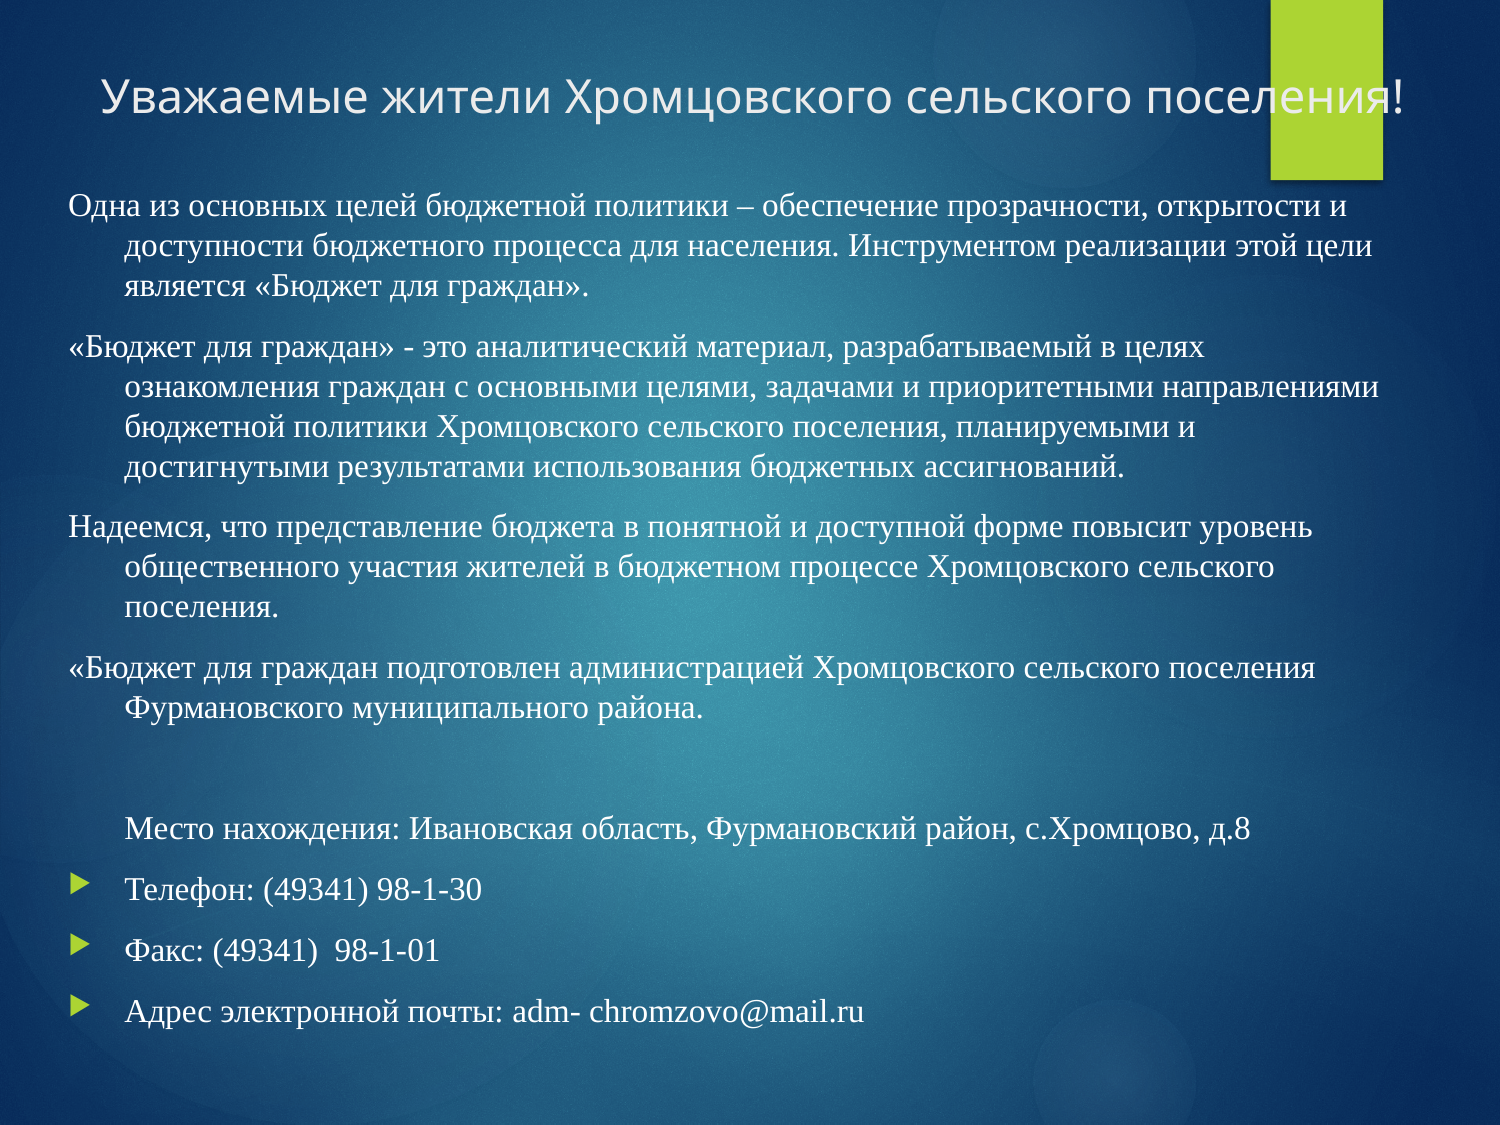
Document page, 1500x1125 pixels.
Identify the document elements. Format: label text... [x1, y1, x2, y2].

list Одна из основных целей бюджетной политики – обеспечение прозрачности, открытости и доступности бюджетного процесса для населения. Инструментом реализации этой цели является «Бюджет для граждан». «Бюджет для граждан» - это аналитический материал, разрабатываемый в целях ознакомления граждан с основными целями, задачами и приоритетными направлениями бюджетной политики Хромцовского сельского поселения, планируемыми и достигнутыми результатами использования бюджетных ассигнований. Надеемся, что представление бюджета в понятной и доступной форме повысит уровень общественного участия жителей в бюджетном процессе Хромцовского сельского поселения. «Бюджет для граждан подготовлен администрацией Хромцовского сельского поселения Фурмановского муниципального района. Место нахождения: Ивановская область, Фурмановский район, с.Хромцово, д.8 Телефон: (49341) 98-1-30 Факс: (49341) 98-1-01 Адрес электронной почты: adm- chromzovo@mail.ru [53, 175, 1425, 1125]
title Уважаемые жители Хромцовского сельского поселения! [82, 58, 1425, 175]
